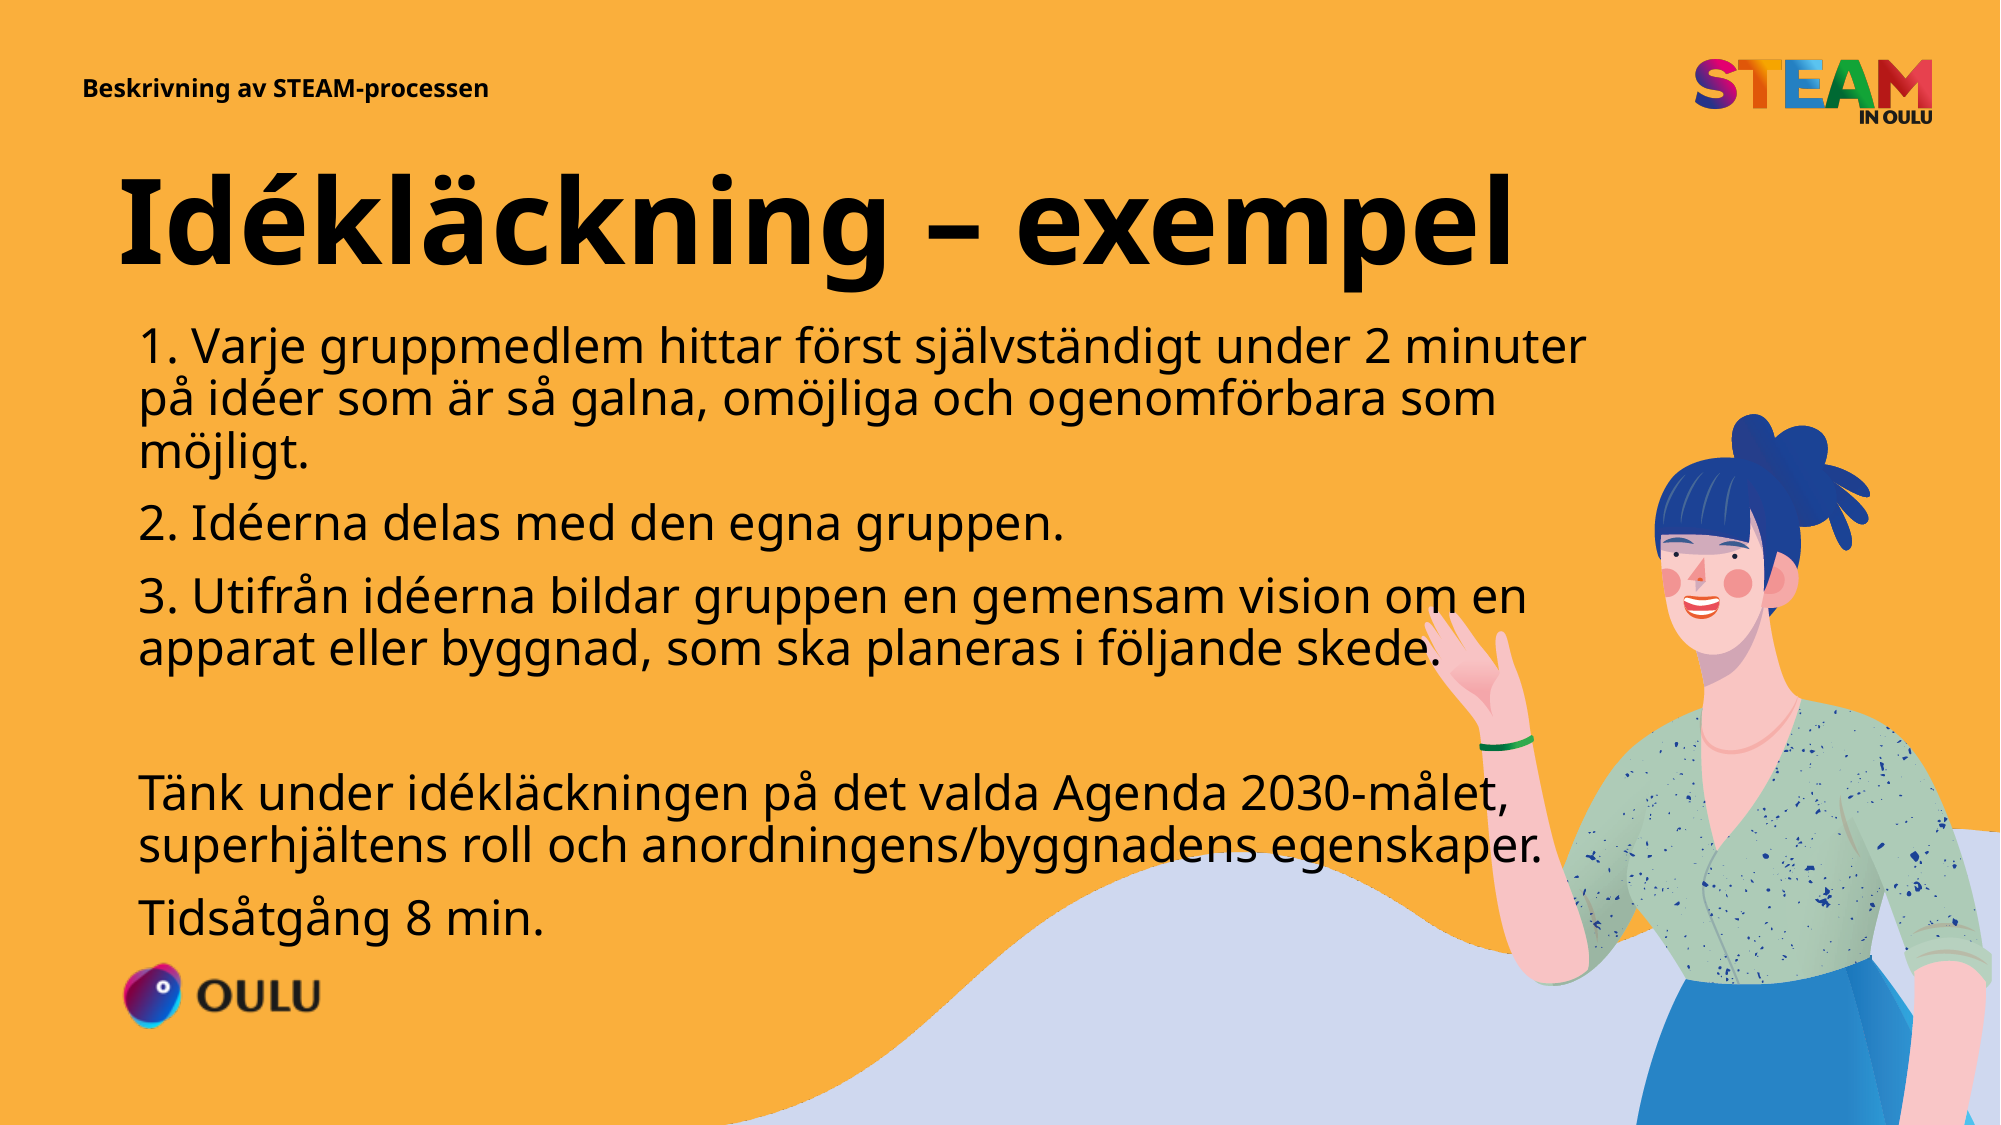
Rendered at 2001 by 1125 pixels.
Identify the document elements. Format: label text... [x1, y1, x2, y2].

subtitle 1. Varje gruppmedlem hittar först självständigt under 2 minuter på idéer som är så galna, omöjliga och ogenomförbara som möjligt. 2. Idéerna delas med den egna gruppen. 3. Utifrån idéerna bildar gruppen en gemensam vision om en apparat eller byggnad, som ska planeras i följande skede. Tänk under idékläckningen på det valda Agenda 2030-målet, superhjältens roll och anordningens/byggnadens egenskaper. Tidsåtgång 8 min. [123, 314, 1624, 958]
picture [582, 392, 2001, 1125]
title Idékläckning – exempel [103, 37, 1604, 298]
picture [1695, 59, 1932, 124]
text_box Beskrivning av STEAM-processen [67, 68, 510, 129]
picture [118, 943, 324, 1046]
